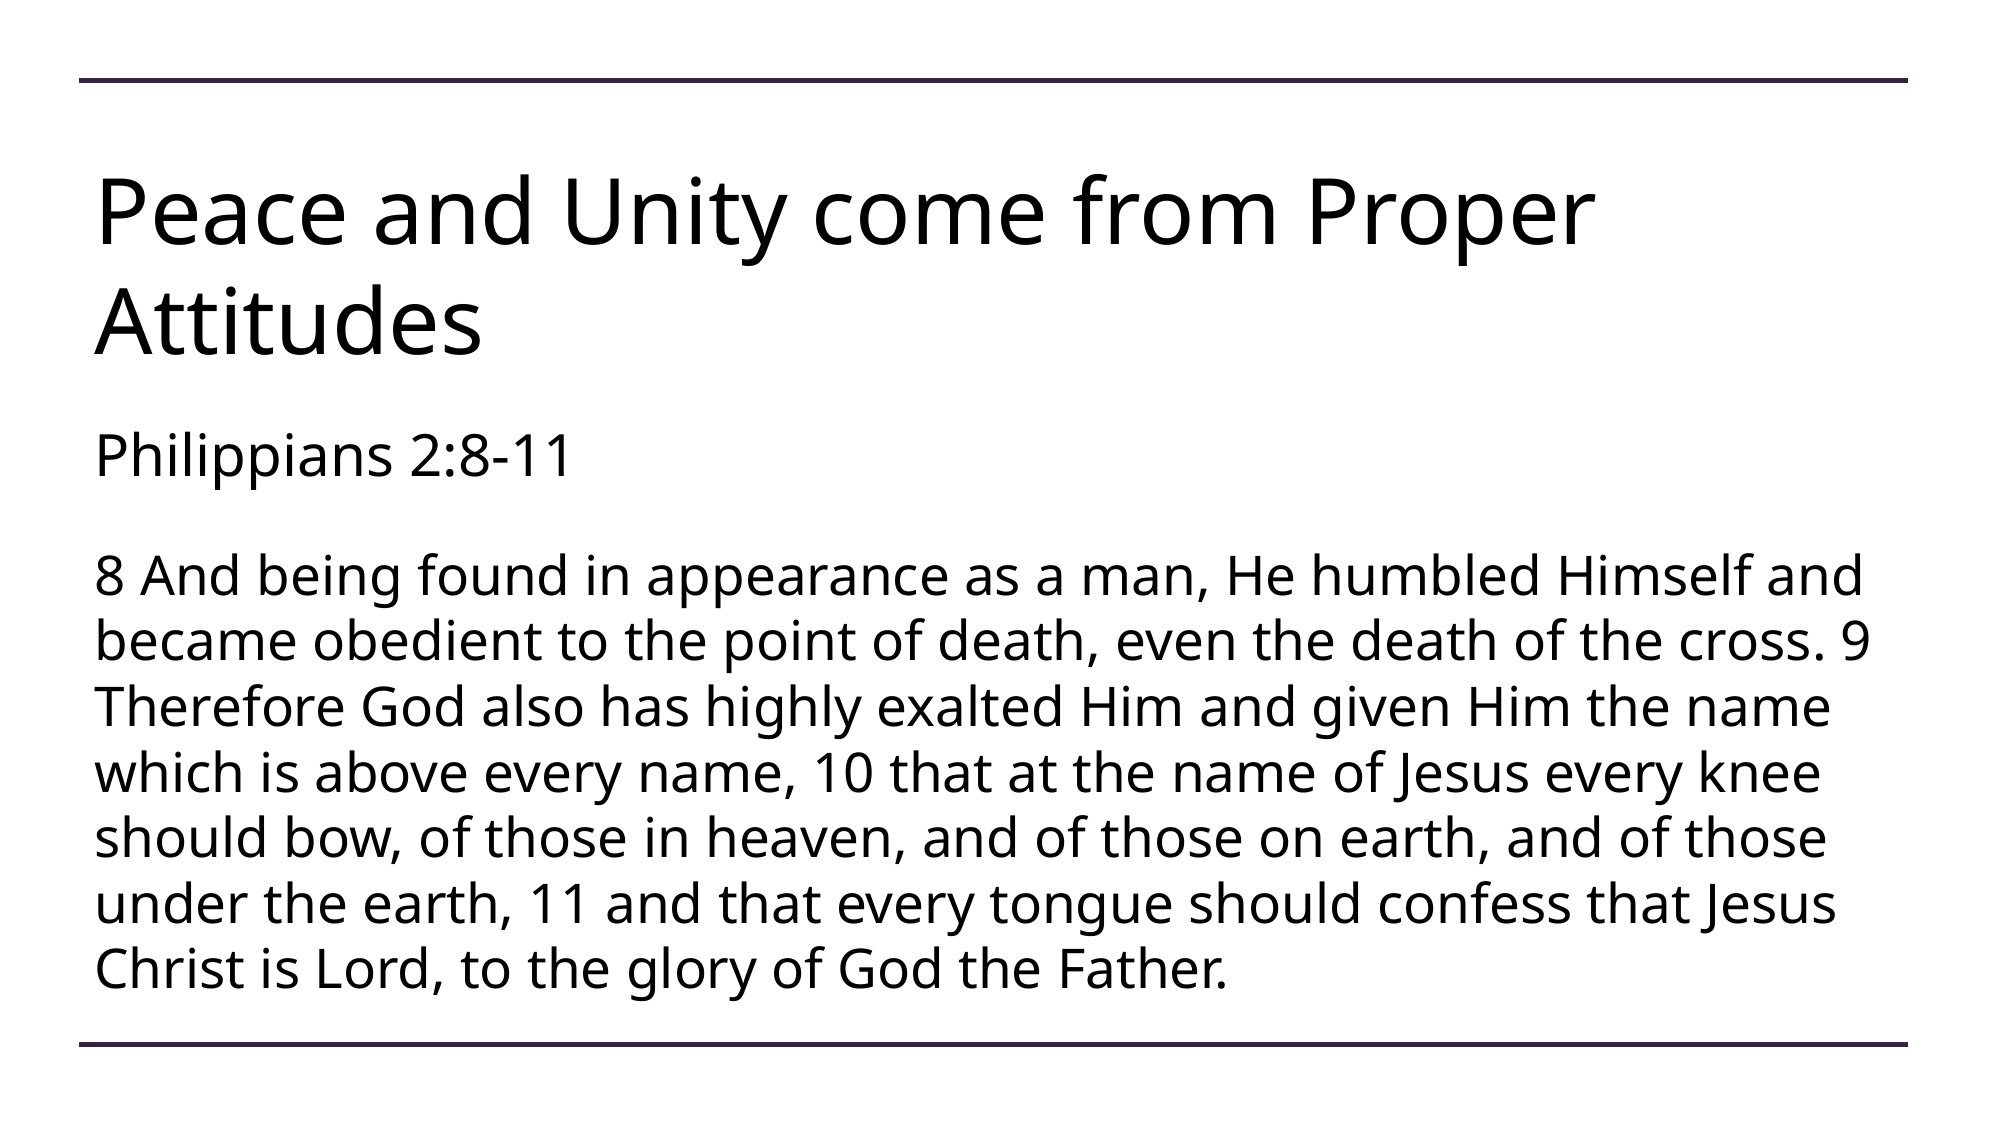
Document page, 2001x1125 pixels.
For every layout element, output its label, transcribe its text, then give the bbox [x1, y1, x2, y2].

list 8 And being found in appearance as a man, He humbled Himself and became obedient to the point of death, even the death of the cross. 9 Therefore God also has highly exalted Him and given Him the name which is above every name, 10 that at the name of Jesus every knee should bow, of those in heaven, and of those on earth, and of those under the earth, 11 and that every tongue should confess that Jesus Christ is Lord, to the glory of God the Father. [79, 533, 1908, 1016]
list Philippians 2:8-11 [79, 410, 957, 533]
title Peace and Unity come from Proper Attitudes [79, 160, 1908, 381]
